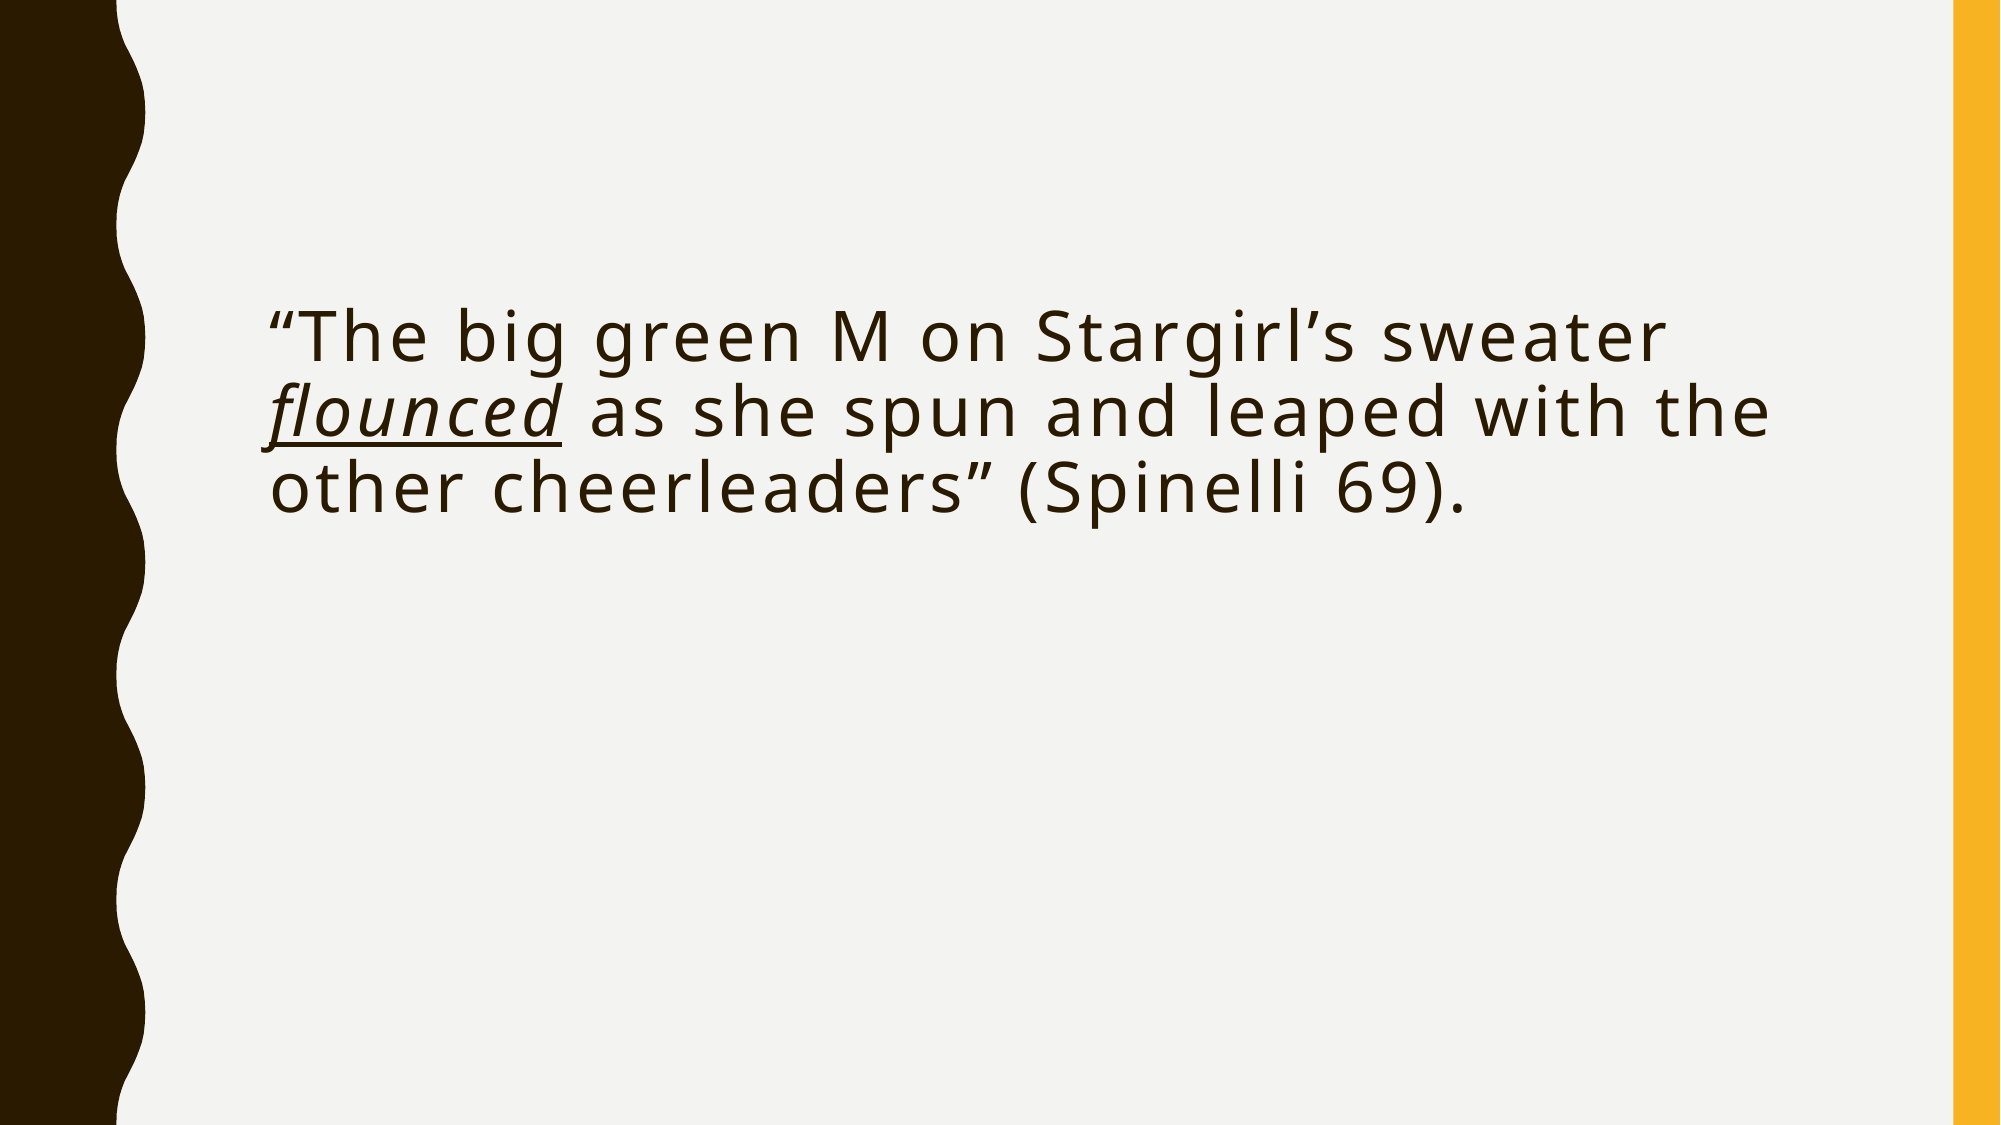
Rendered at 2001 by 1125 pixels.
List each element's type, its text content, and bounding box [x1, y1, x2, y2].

title “The big green M on Stargirl’s sweater flounced as she spun and leaped with the other cheerleaders” (Spinelli 69). [254, 293, 1924, 538]
